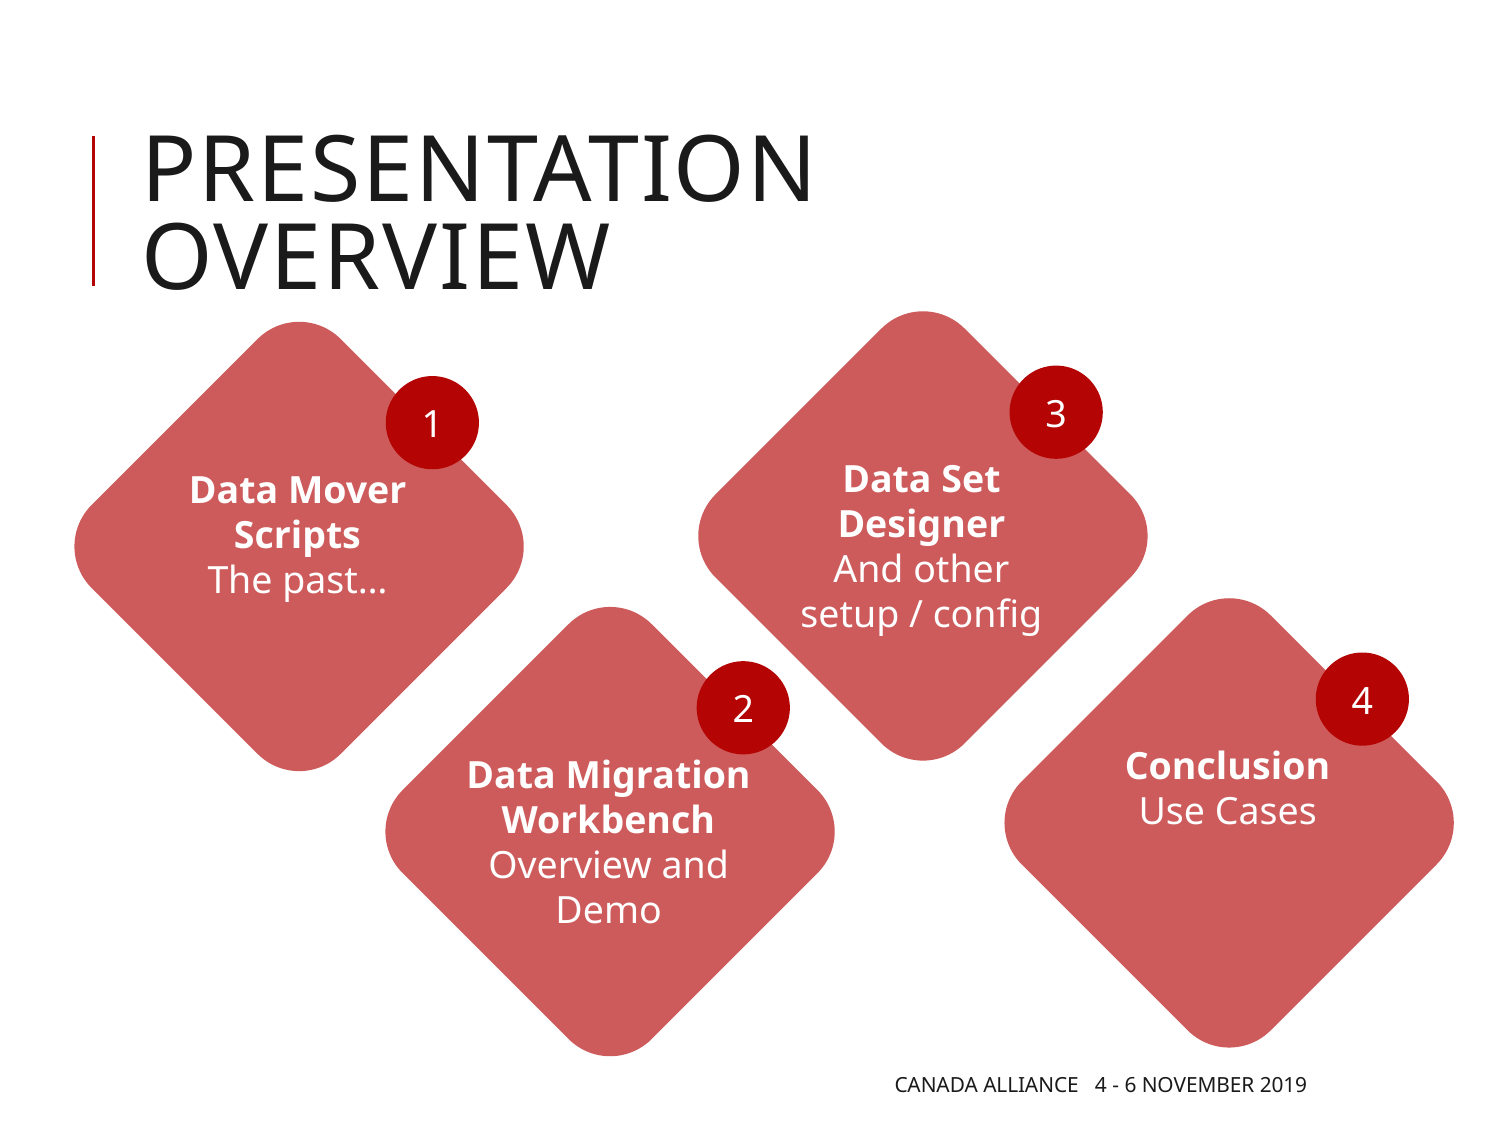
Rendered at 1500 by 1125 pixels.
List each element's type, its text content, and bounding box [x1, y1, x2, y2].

footer Canada Alliance 4 - 6 November 2019 [595, 1061, 1322, 1107]
text_box 3 [1008, 364, 1105, 447]
text_box [1003, 739, 1456, 1049]
text_box [447, 605, 709, 743]
text_box 2 [695, 659, 792, 743]
text_box Data Mover Scripts The past… [128, 458, 467, 608]
text_box [136, 320, 399, 458]
text_box 4 [1314, 651, 1411, 734]
text_box [384, 751, 439, 912]
text_box [778, 748, 837, 915]
text_box Data Set Designer And other setup / config [752, 447, 1091, 643]
text_box [1091, 453, 1149, 619]
text_box Data Migration Workbench Overview and Demo [439, 743, 778, 938]
text_box [73, 463, 526, 773]
text_box [696, 456, 752, 616]
title Presentation Overview [126, 96, 1322, 342]
text_box [1067, 596, 1328, 734]
text_box Conclusion Use Cases [1058, 734, 1397, 840]
text_box [465, 938, 755, 1058]
text_box [761, 309, 1022, 447]
text_box [779, 643, 1067, 762]
text_box 1 [384, 374, 481, 458]
